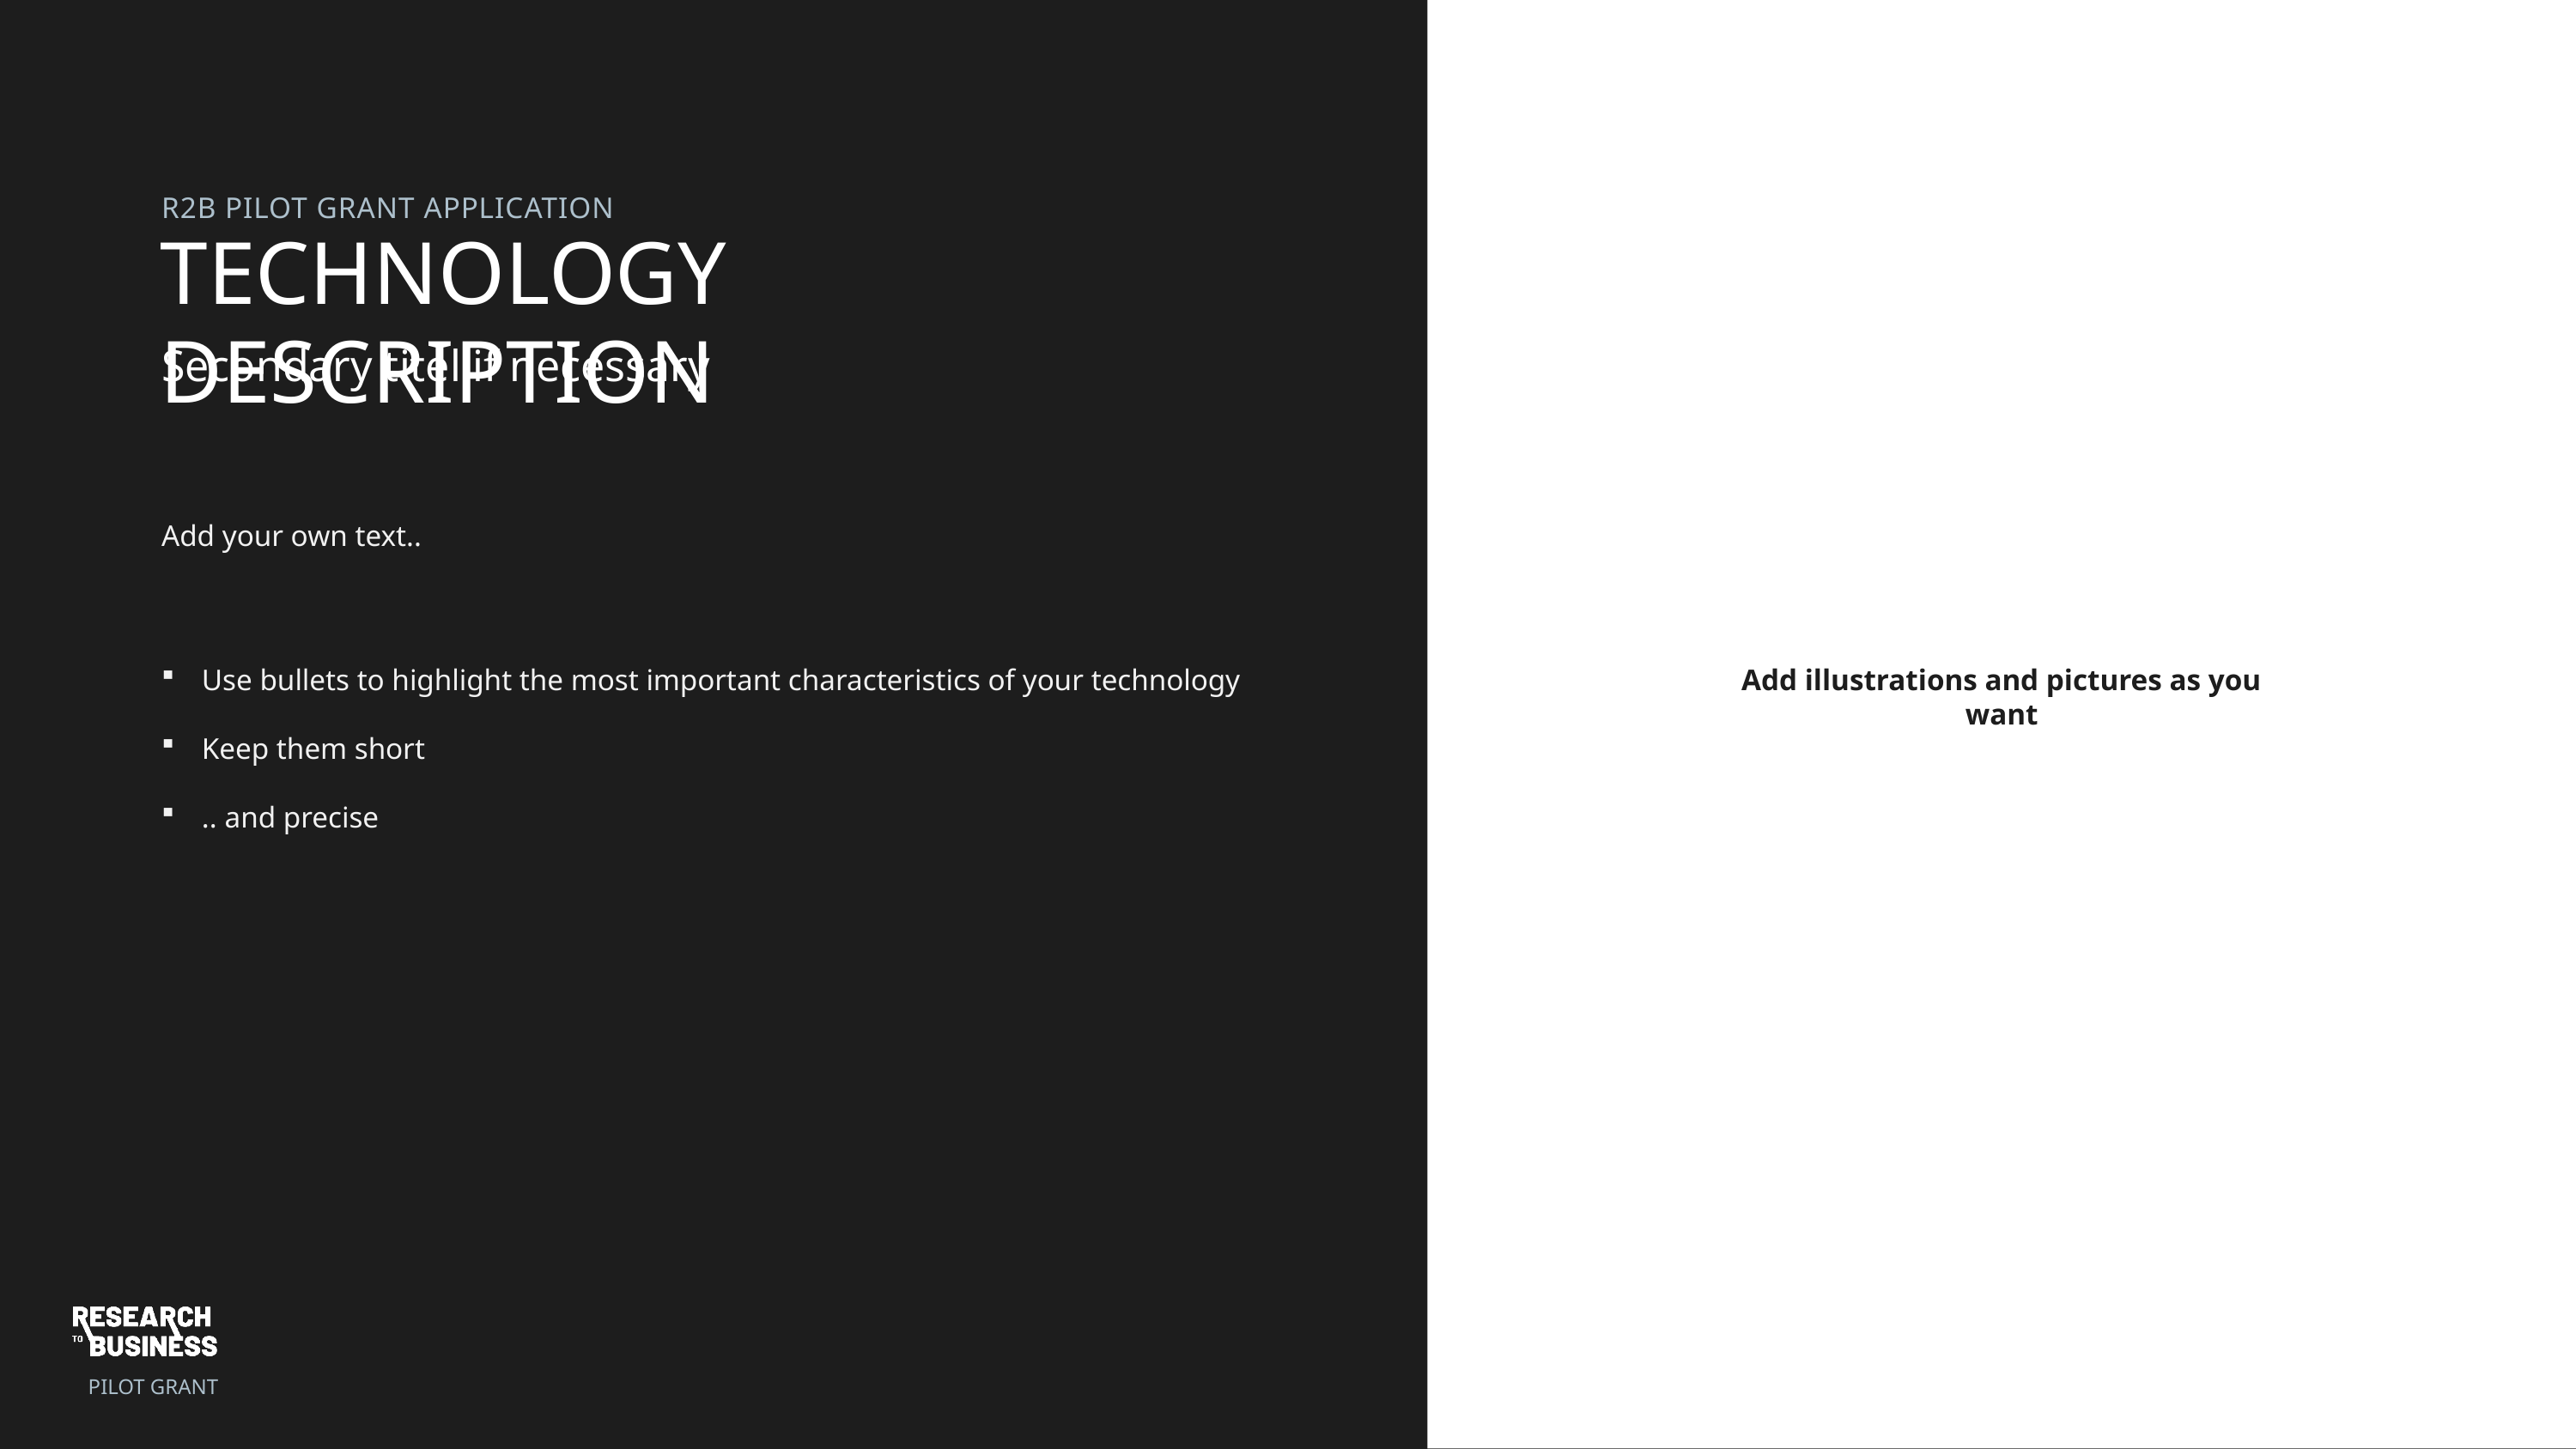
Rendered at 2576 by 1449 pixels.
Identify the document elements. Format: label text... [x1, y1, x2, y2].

text_box Add illustrations and pictures as you want [1704, 662, 2300, 731]
text_box Use bullets to highlight the most important characteristics of your technology Keep them short .. and precise [161, 662, 1354, 834]
text_box TECHNOLOGY DESCRIPTION [160, 223, 1267, 421]
text_box Add your own text.. [161, 518, 1354, 553]
text_box R2B PILOT GRANT APPLICATION [161, 177, 903, 224]
text_box Secondary titel if necessary [161, 338, 1268, 391]
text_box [70, 1263, 219, 1383]
text_box [1425, 0, 2576, 1449]
